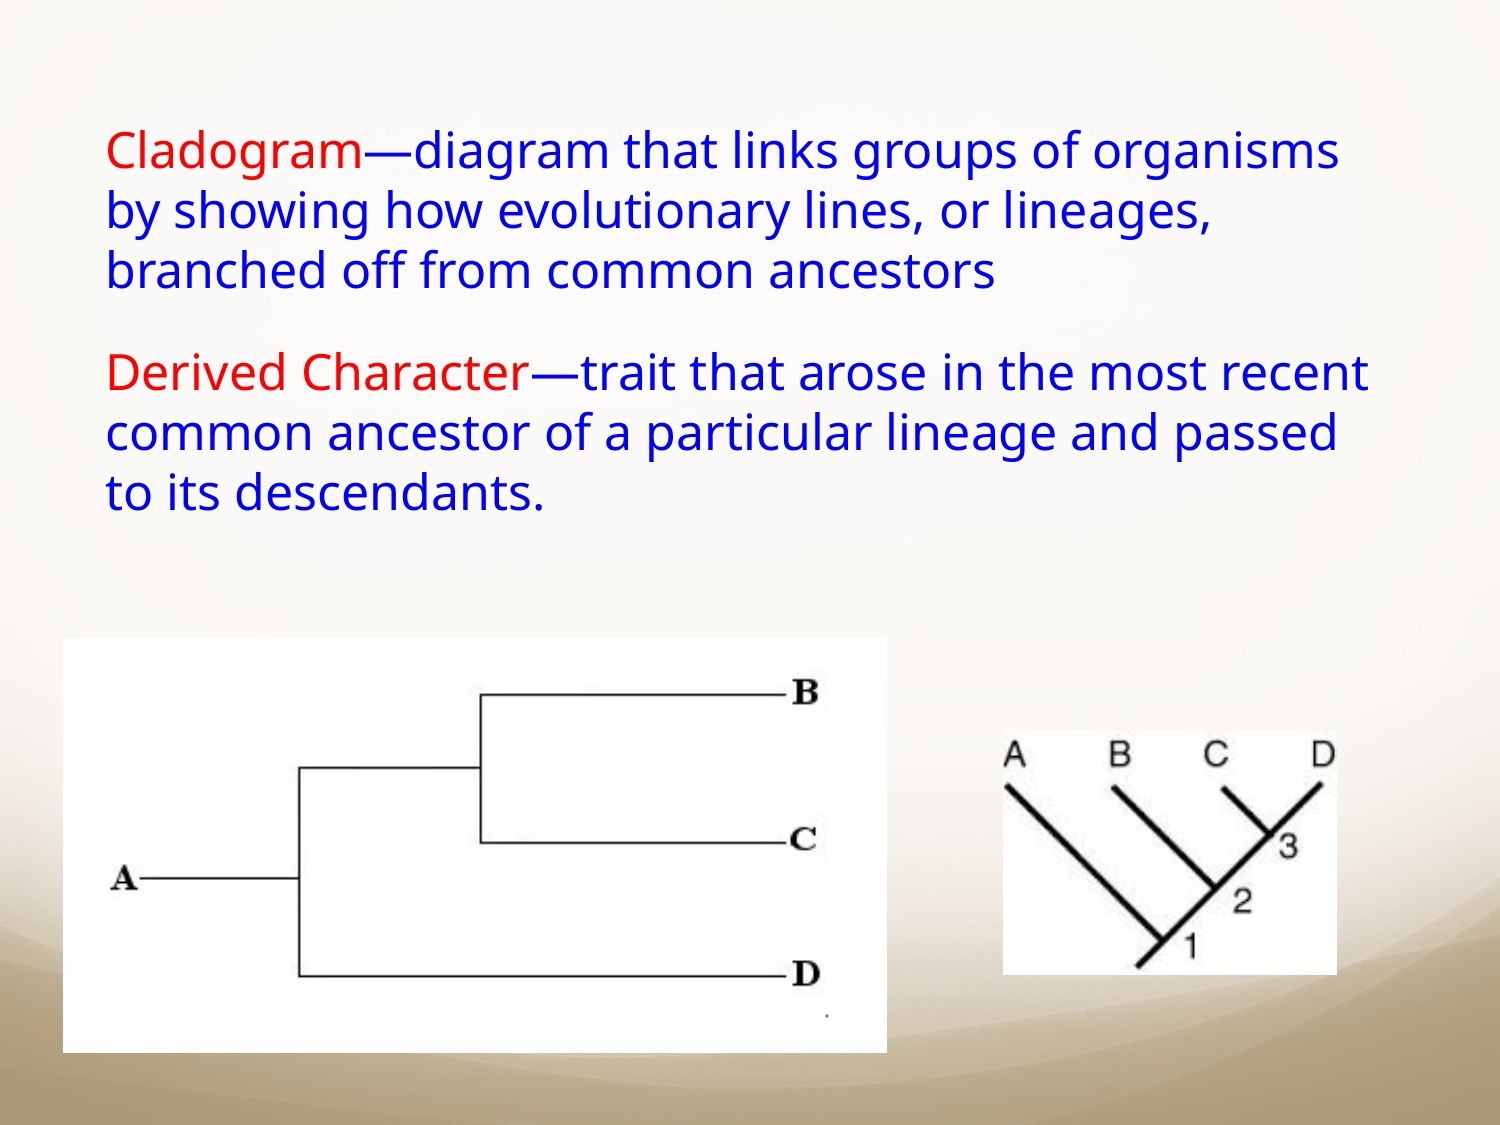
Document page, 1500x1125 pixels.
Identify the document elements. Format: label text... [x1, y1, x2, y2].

picture [63, 637, 887, 1054]
picture [1002, 730, 1338, 976]
list Cladogram—diagram that links groups of organisms by showing how evolutionary lines, or lineages, branched off from common ancestors Derived Character—trait that arose in the most recent common ancestor of a particular lineage and passed to its descendants. [90, 111, 1410, 975]
